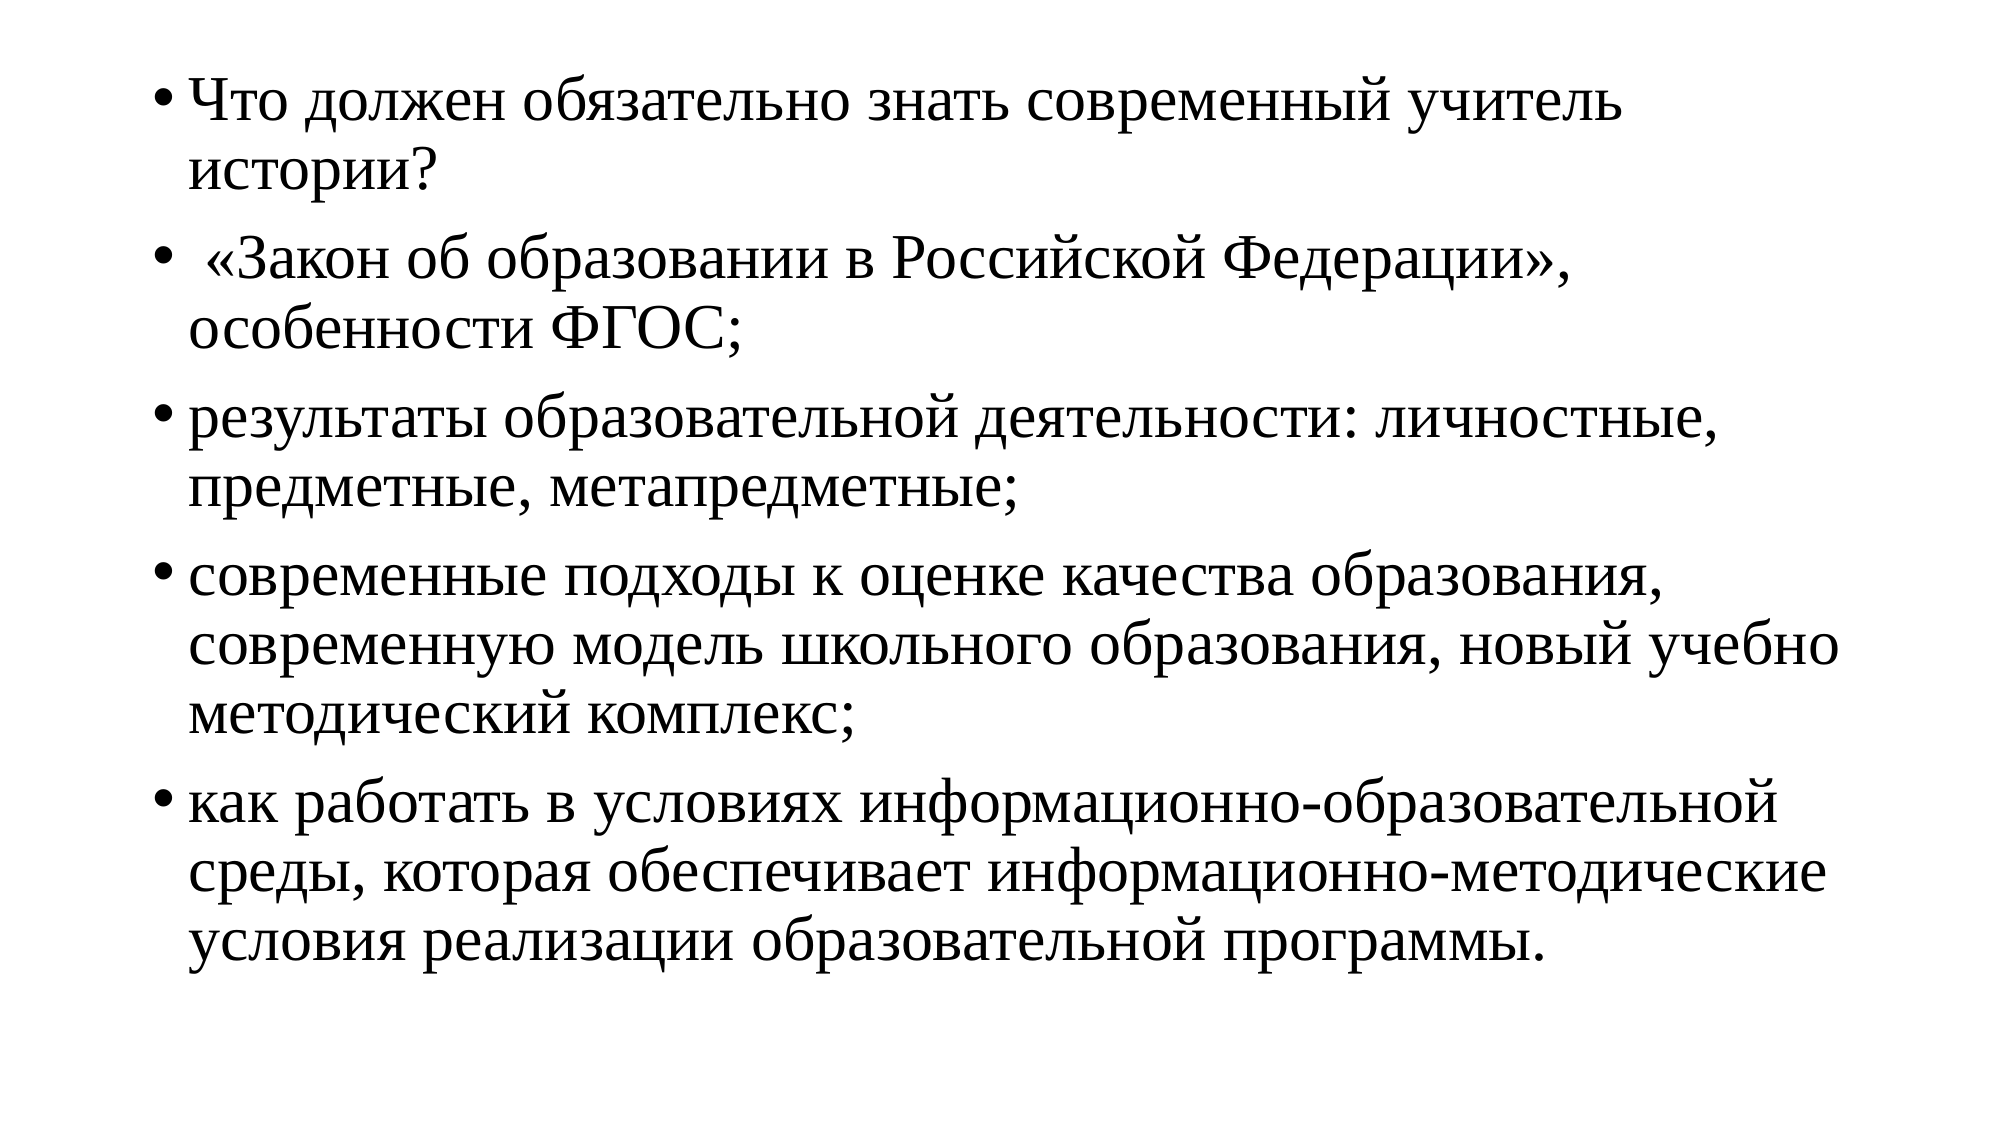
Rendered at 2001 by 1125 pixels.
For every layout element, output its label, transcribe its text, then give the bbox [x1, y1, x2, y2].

list Что должен обязательно знать современный учитель истории? «Закон об образовании в Российской Федерации», особенности ФГОС; результаты образовательной деятельности: личностные, предметные, метапредметные; современные подходы к оценке качества образования, современную модель школьного образования, новый учебно методический комплекс; как работать в условиях информационно-образовательной среды, которая обеспечивает информационно-методические условия реализации образовательной программы. [137, 58, 1863, 1057]
